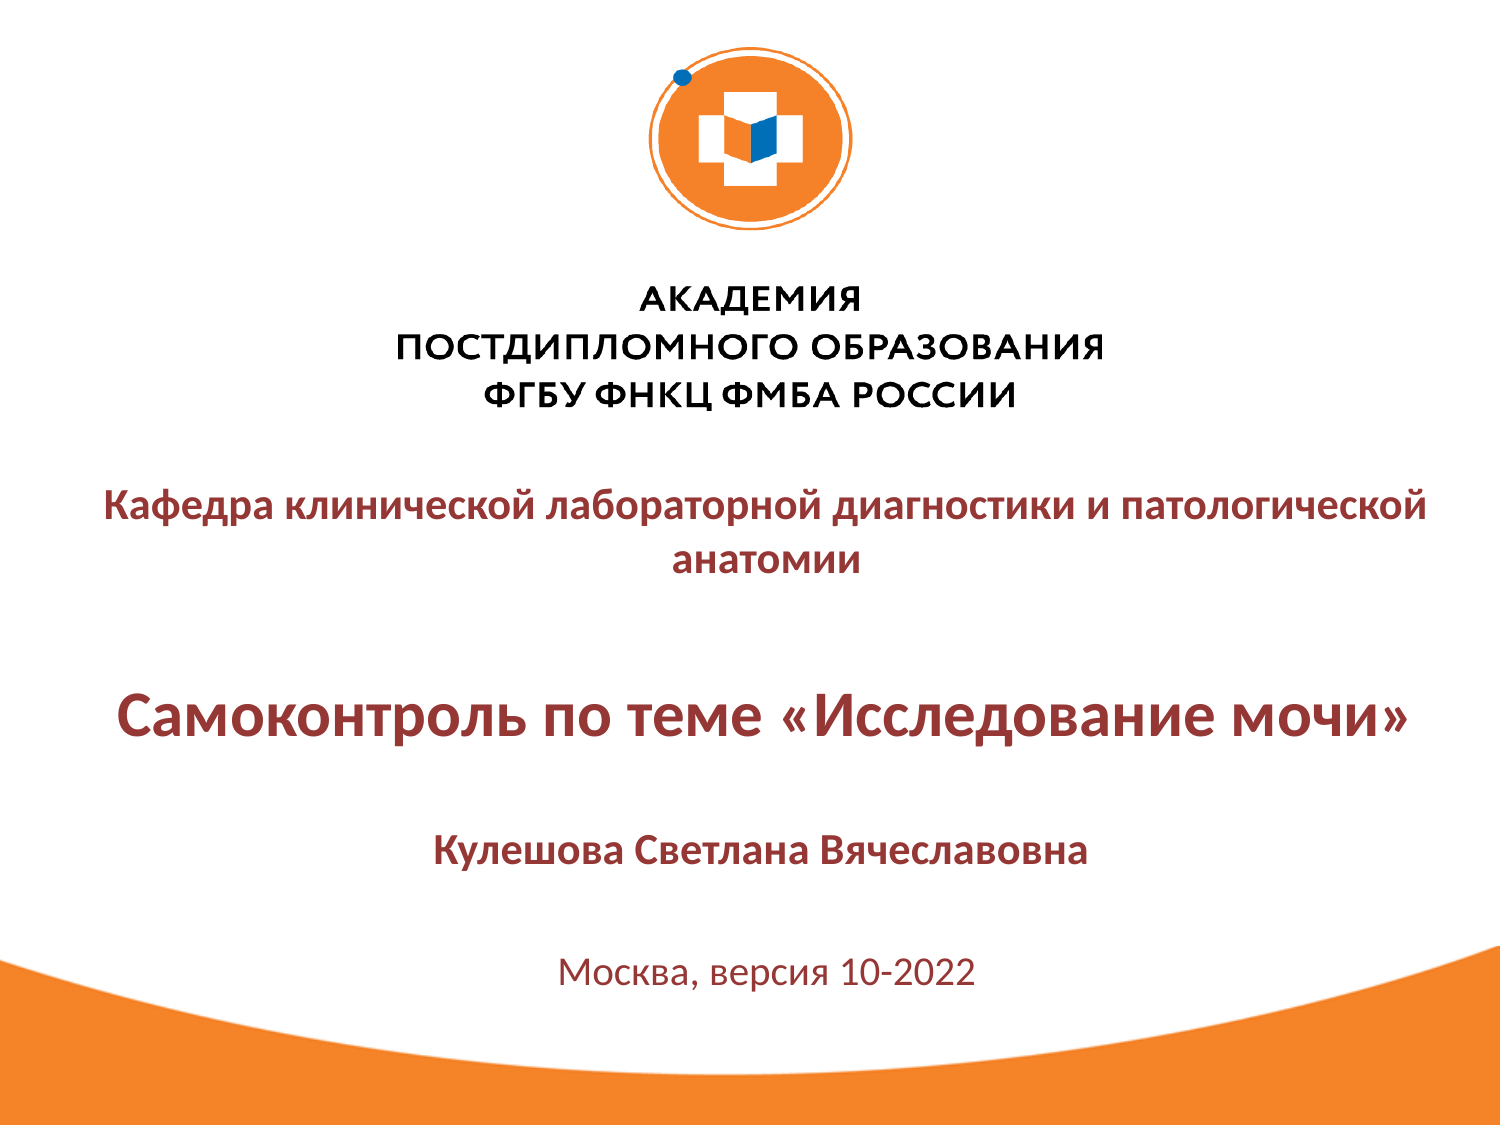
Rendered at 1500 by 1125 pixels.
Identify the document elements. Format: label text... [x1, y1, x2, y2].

picture [398, 47, 1102, 411]
list Кафедра клинической лабораторной диагностики и патологической анатомии Самоконтроль по теме «Исследование мочи» Кулешова Светлана Вячеславовна Москва, версия 10-2022 [75, 468, 1459, 944]
picture [0, 945, 1500, 1125]
